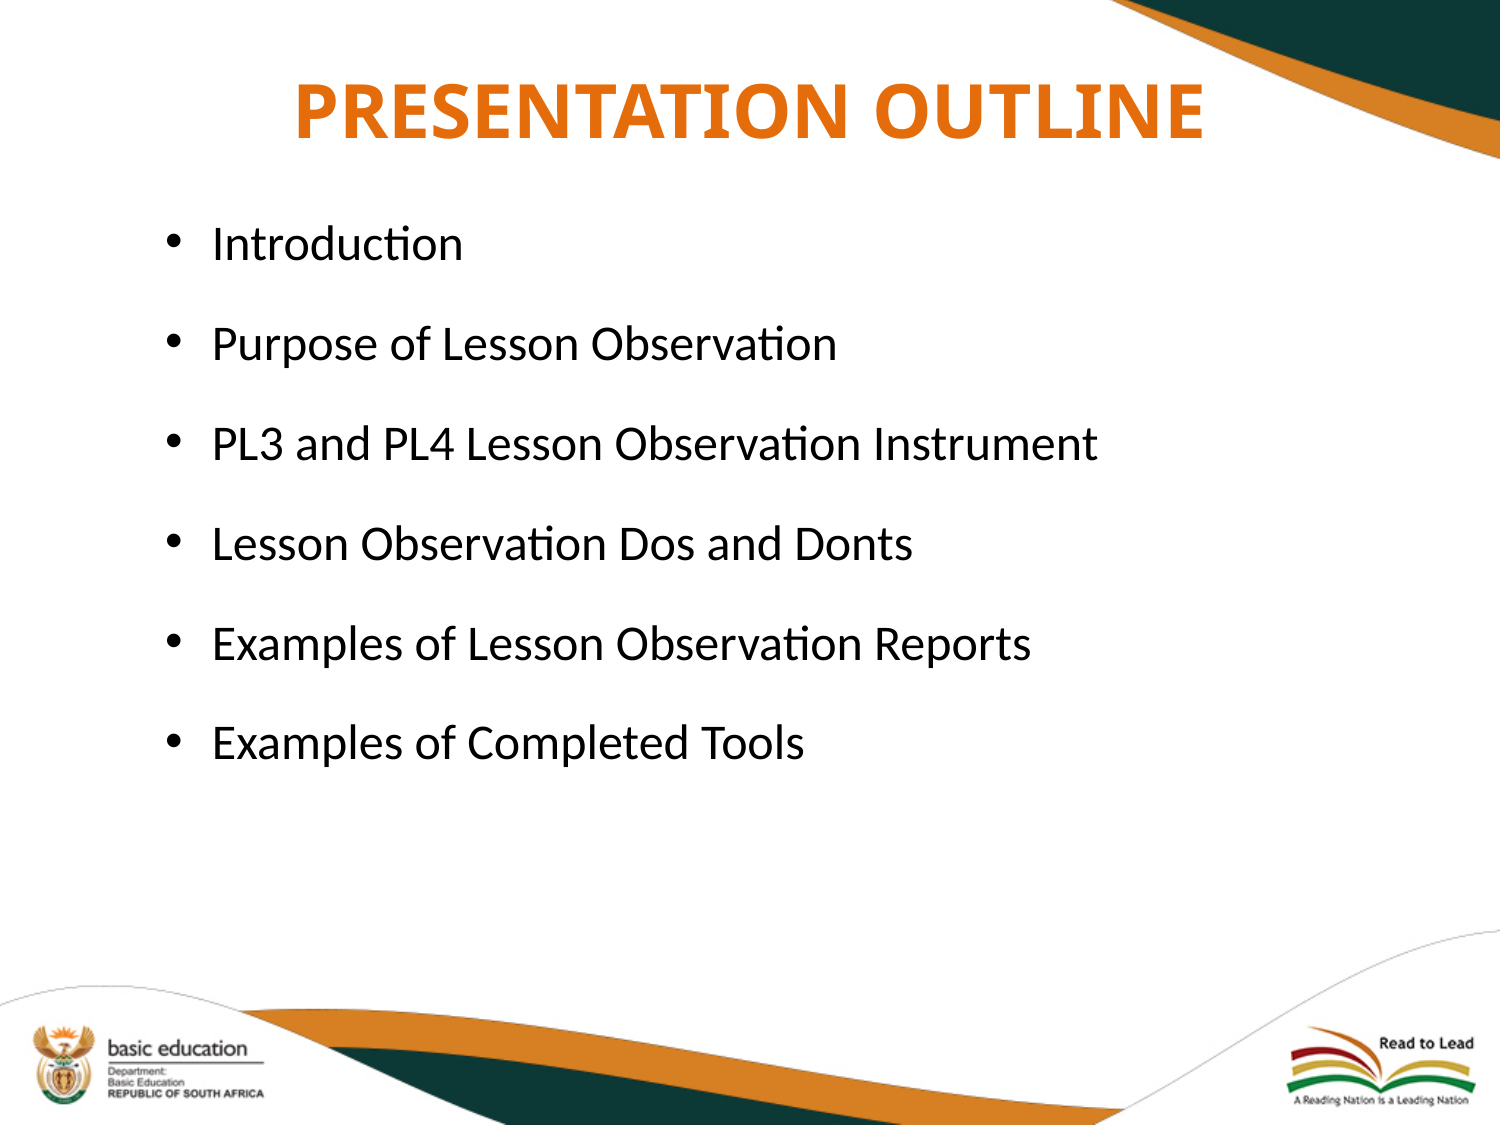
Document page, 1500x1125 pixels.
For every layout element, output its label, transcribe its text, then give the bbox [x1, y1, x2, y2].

title PRESENTATION OUTLINE [75, 45, 1425, 172]
list Introduction Purpose of Lesson Observation PL3 and PL4 Lesson Observation Instrument Lesson Observation Dos and Donts Examples of Lesson Observation Reports Examples of Completed Tools [75, 172, 1425, 988]
picture [0, 0, 1500, 1125]
